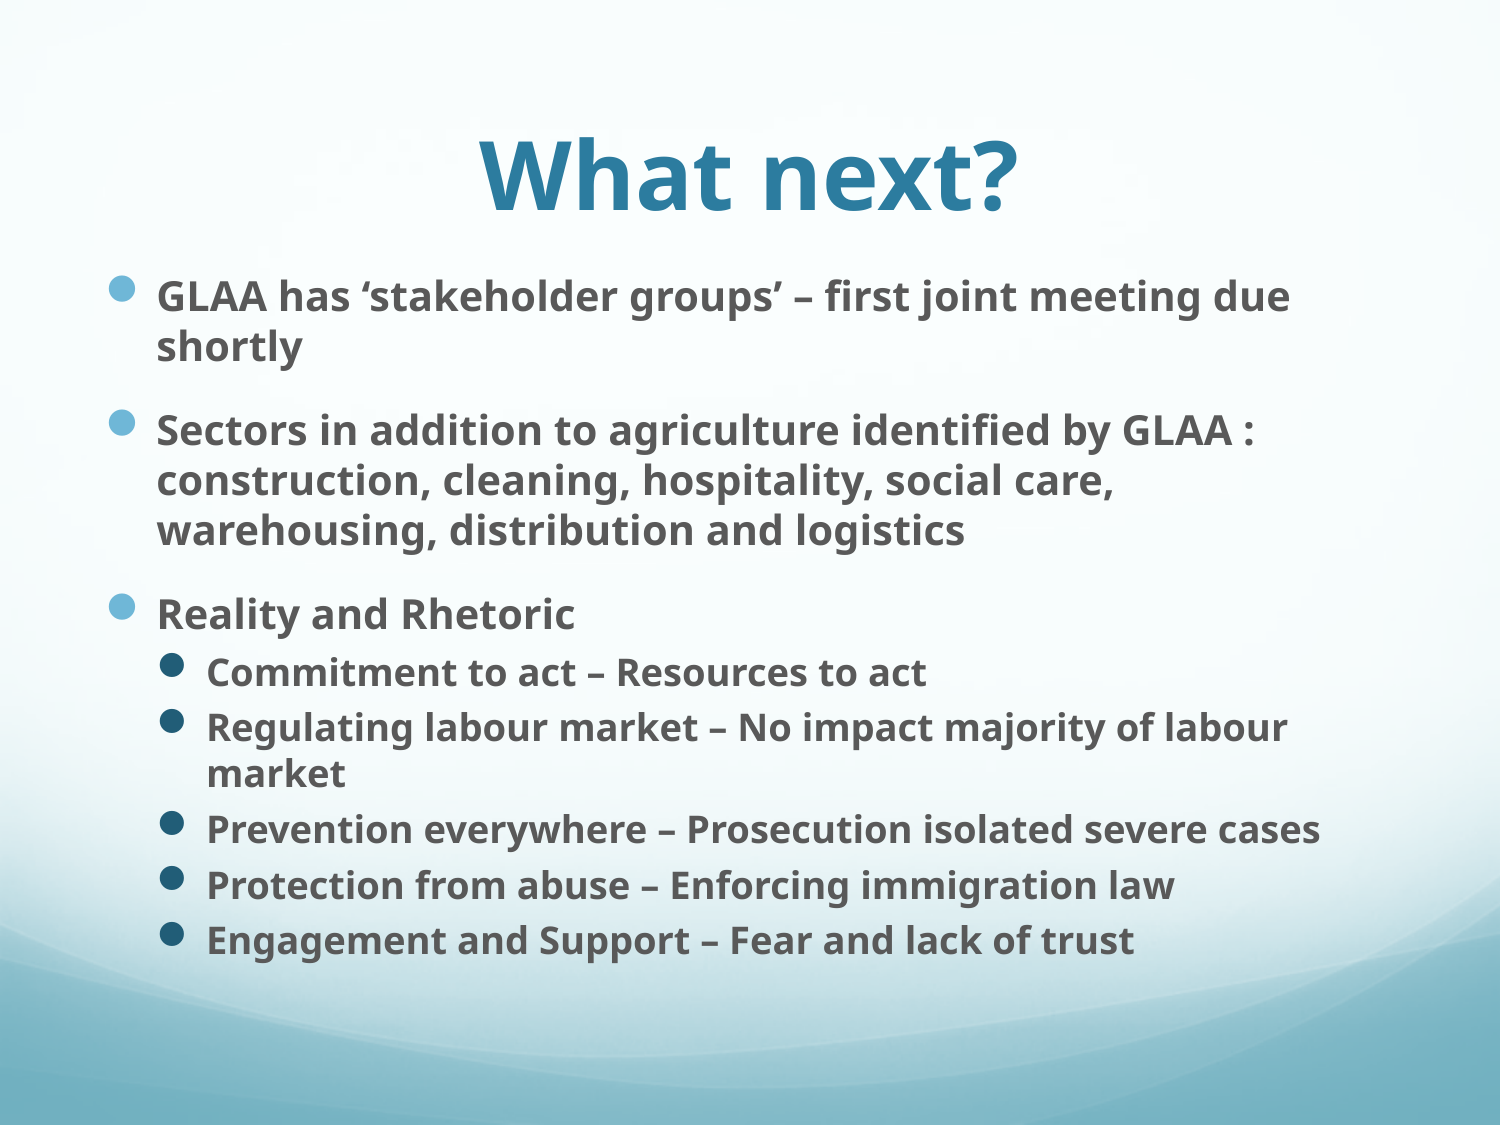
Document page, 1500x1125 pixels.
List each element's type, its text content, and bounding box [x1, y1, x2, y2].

title What next? [90, 17, 1410, 237]
list GLAA has ‘stakeholder groups’ – first joint meeting due shortly Sectors in addition to agriculture identified by GLAA : construction, cleaning, hospitality, social care, warehousing, distribution and logistics Reality and Rhetoric Commitment to act – Resources to act Regulating labour market – No impact majority of labour market Prevention everywhere – Prosecution isolated severe cases Protection from abuse – Enforcing immigration law Engagement and Support – Fear and lack of trust [90, 262, 1410, 975]
